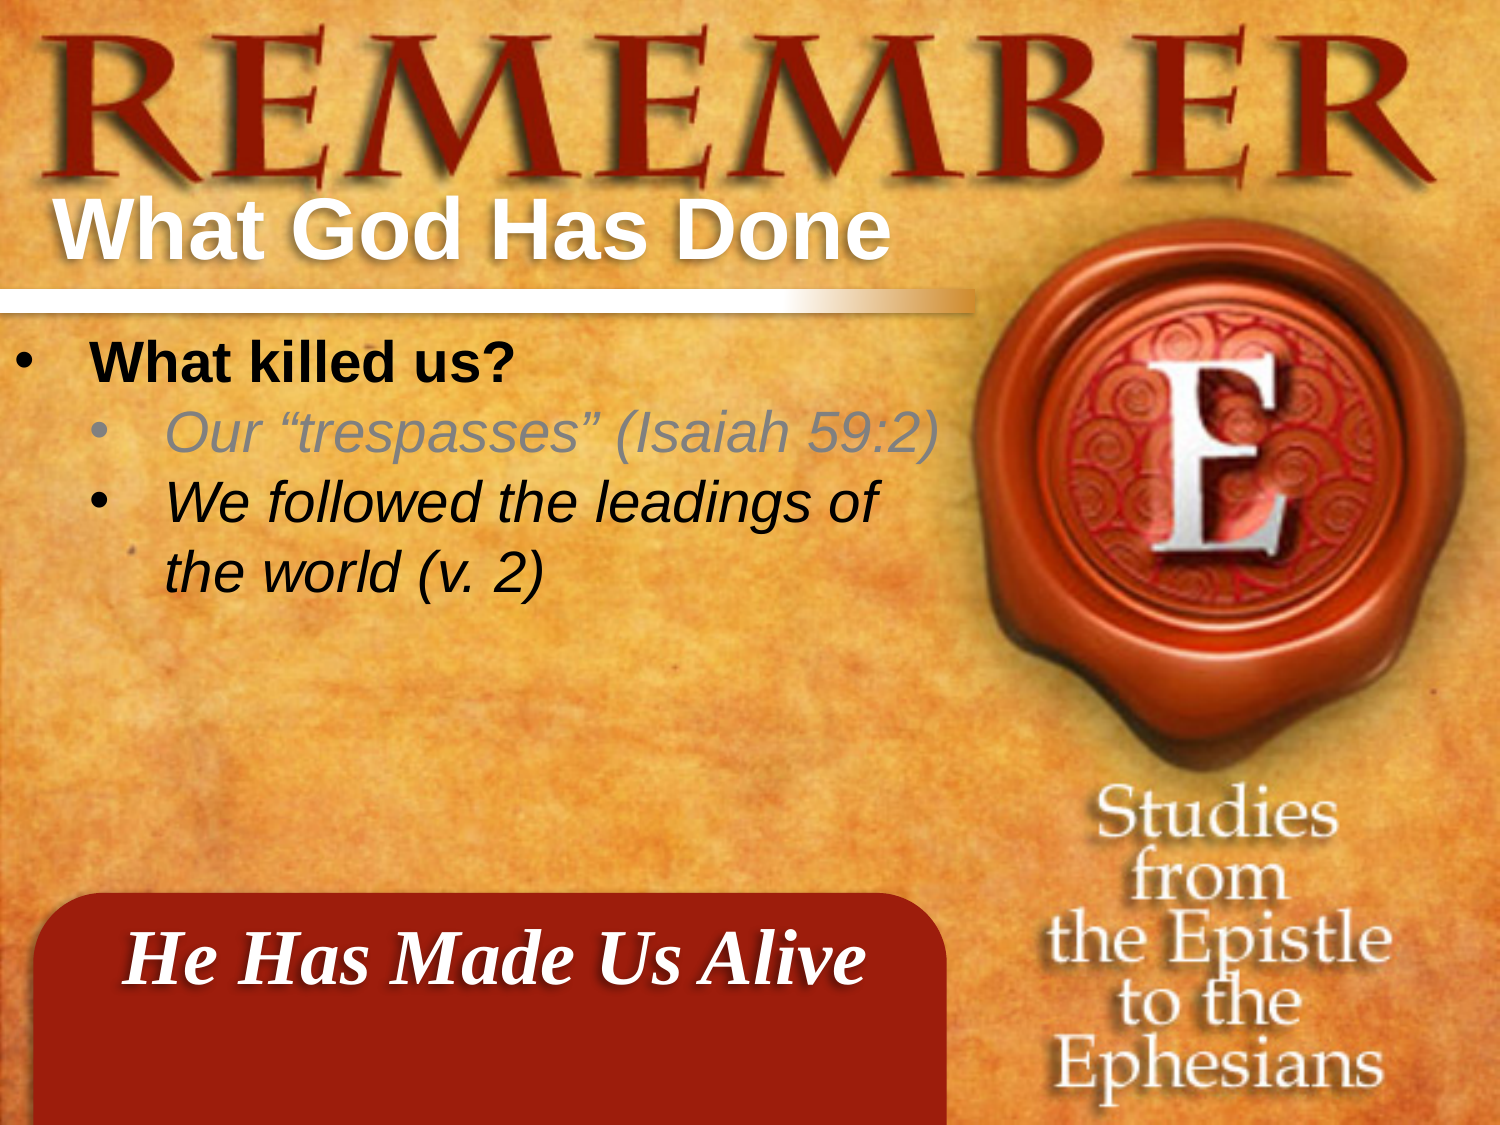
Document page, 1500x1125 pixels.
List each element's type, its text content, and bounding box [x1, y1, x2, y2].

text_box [33, 892, 947, 1125]
text_box [0, 289, 976, 313]
text_box What God Has Done [37, 164, 909, 285]
picture [0, 0, 1500, 1125]
text_box What killed us? Our “trespasses” (Isaiah 59:2) We followed the leadings of the world (v. 2) [0, 317, 975, 612]
